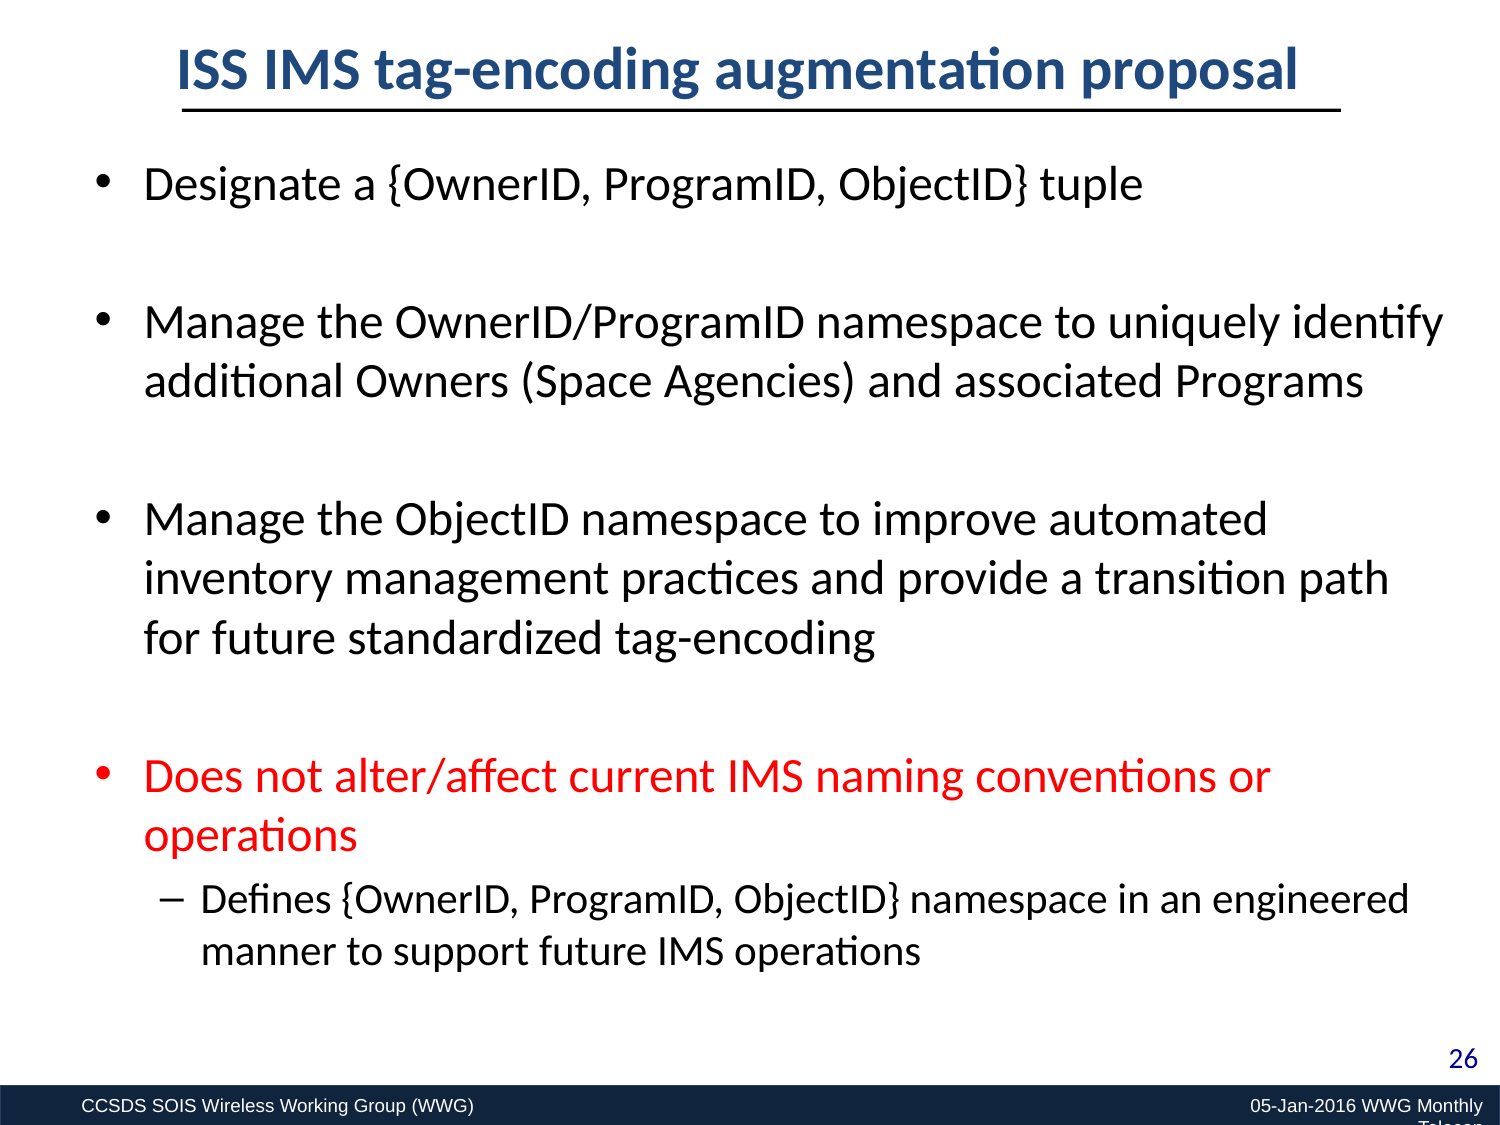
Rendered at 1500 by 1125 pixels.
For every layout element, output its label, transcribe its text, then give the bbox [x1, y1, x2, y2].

list Designate a {OwnerID, ProgramID, ObjectID} tuple Manage the OwnerID/ProgramID namespace to uniquely identify additional Owners (Space Agencies) and associated Programs Manage the ObjectID namespace to improve automated inventory management practices and provide a transition path for future standardized tag-encoding Does not alter/affect current IMS naming conventions or operations Defines {OwnerID, ProgramID, ObjectID} namespace in an engineered manner to support future IMS operations [79, 143, 1466, 1048]
text_box ISS IMS tag-encoding augmentation proposal [162, 22, 1315, 108]
